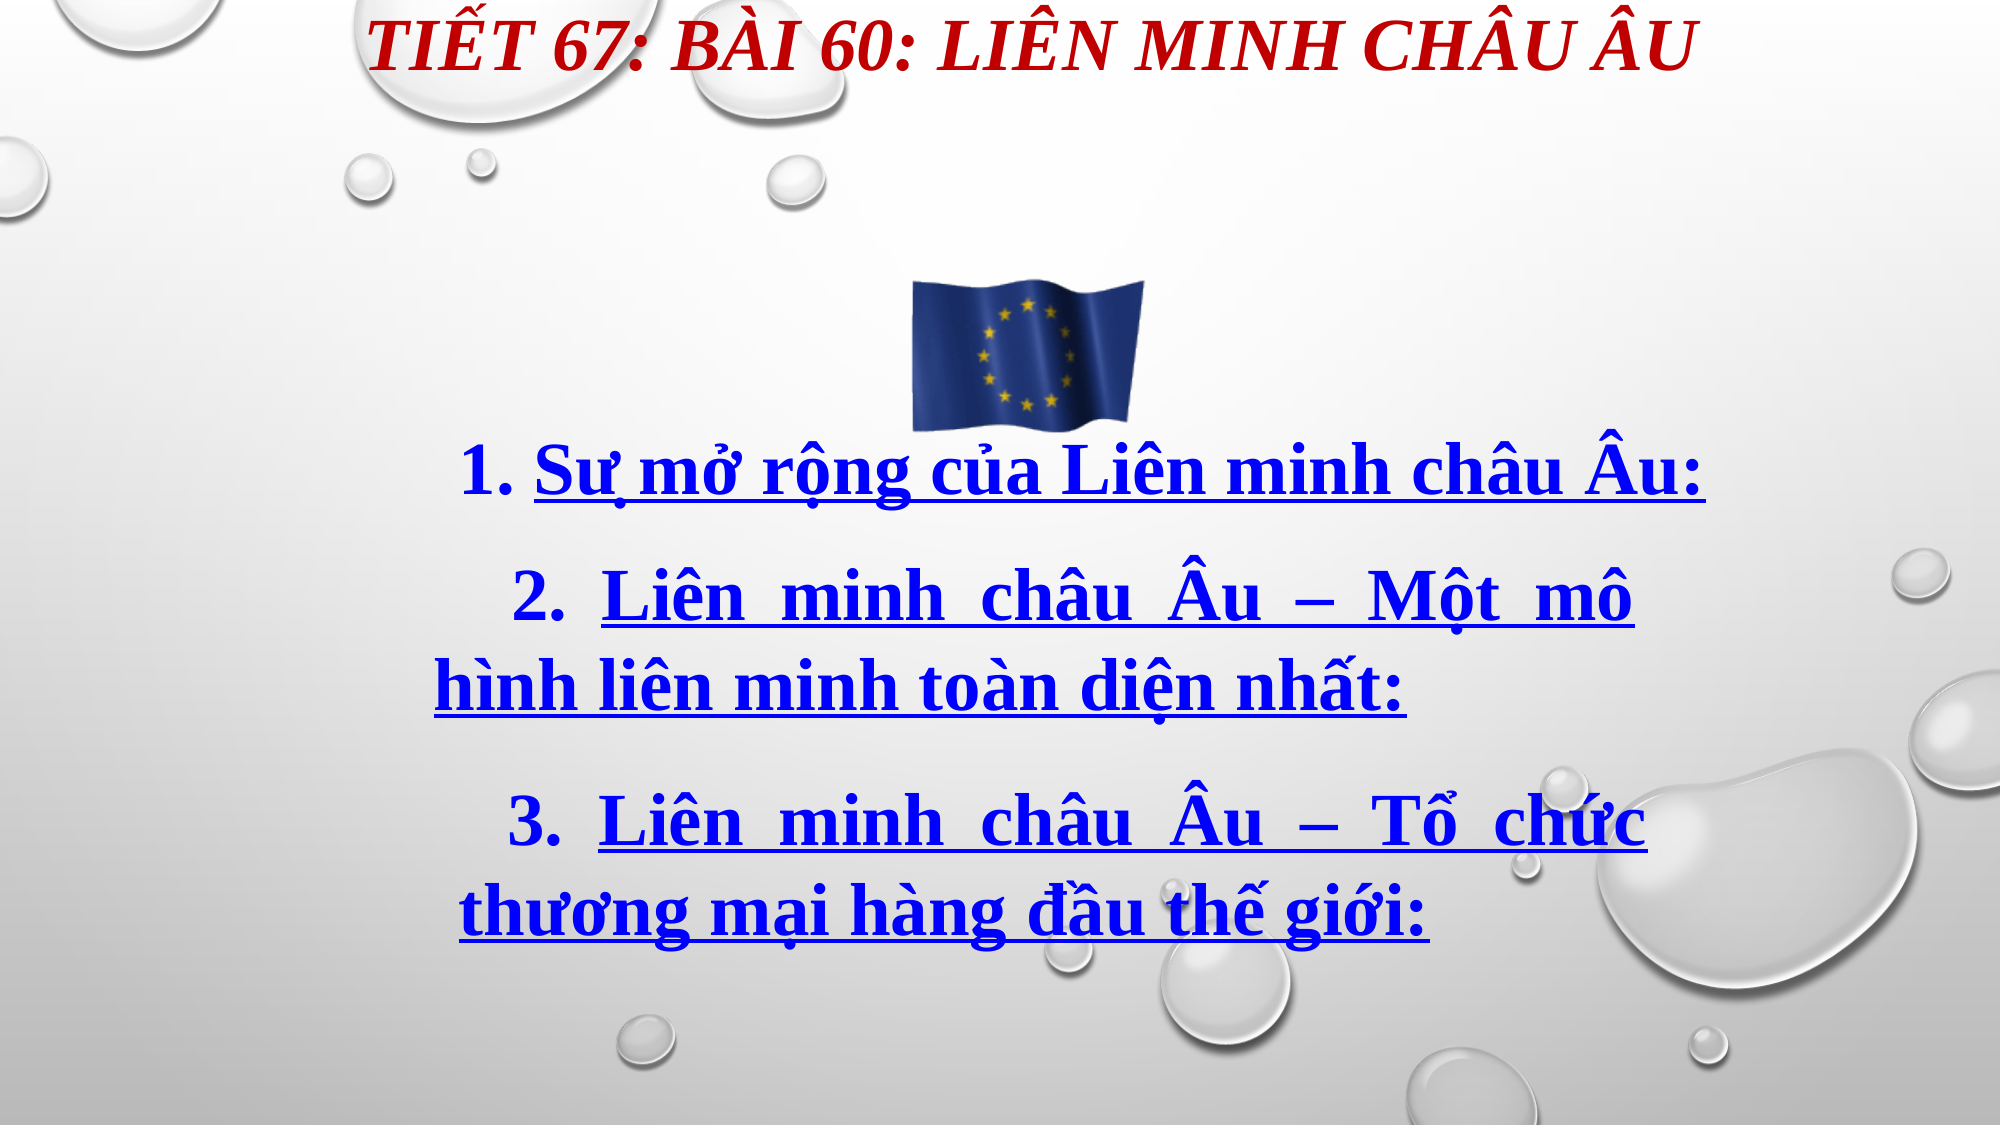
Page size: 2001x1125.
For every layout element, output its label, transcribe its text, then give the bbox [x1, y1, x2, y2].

text_box 3. Liên minh châu Âu – Tổ chức thương mại hàng đầu thế giới: [387, 762, 1663, 1013]
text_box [399, 87, 1788, 376]
title Tiết 67: bài 60: liên minh châu Âu [341, 62, 1721, 175]
picture [0, 0, 2000, 1125]
text_box 2. Liên minh châu Âu – Một mô hình liên minh toàn diện nhất: [362, 537, 1650, 788]
text_box 1. Sự mở rộng của Liên minh châu Âu: [312, 412, 1750, 563]
